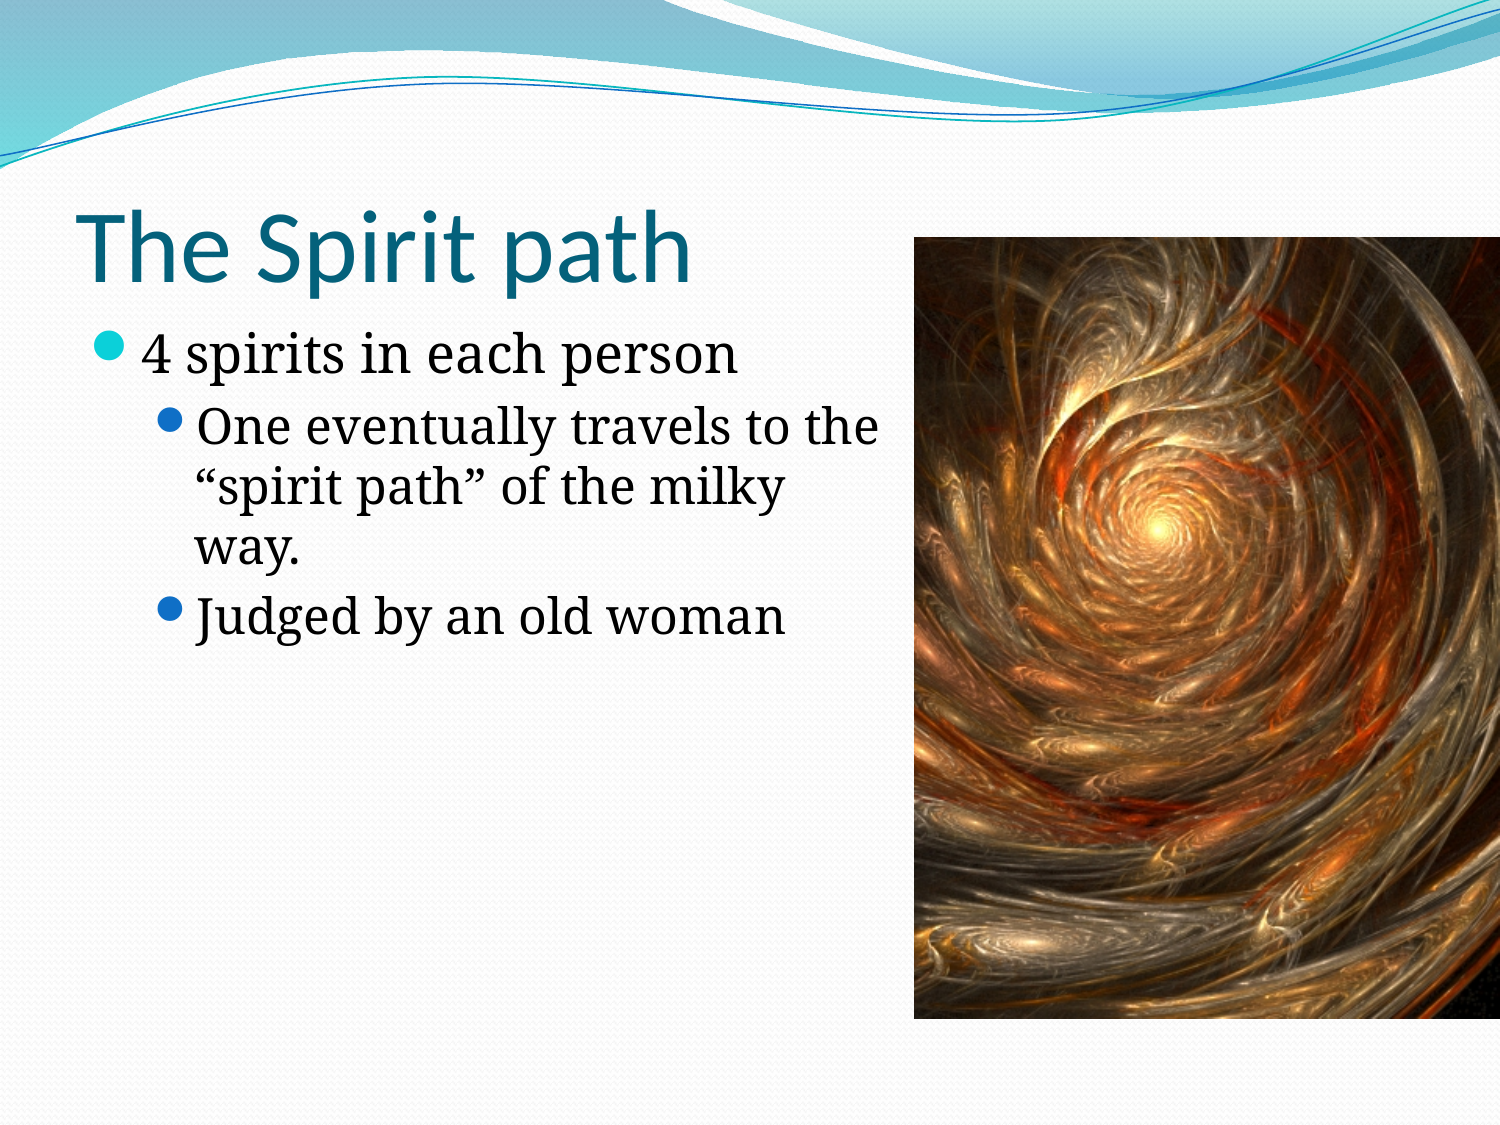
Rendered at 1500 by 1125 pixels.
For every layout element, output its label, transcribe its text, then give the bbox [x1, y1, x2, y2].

picture [913, 237, 1500, 1019]
title The Spirit path [75, 115, 1425, 303]
list 4 spirits in each person One eventually travels to the “spirit path” of the milky way. Judged by an old woman [75, 312, 906, 1005]
